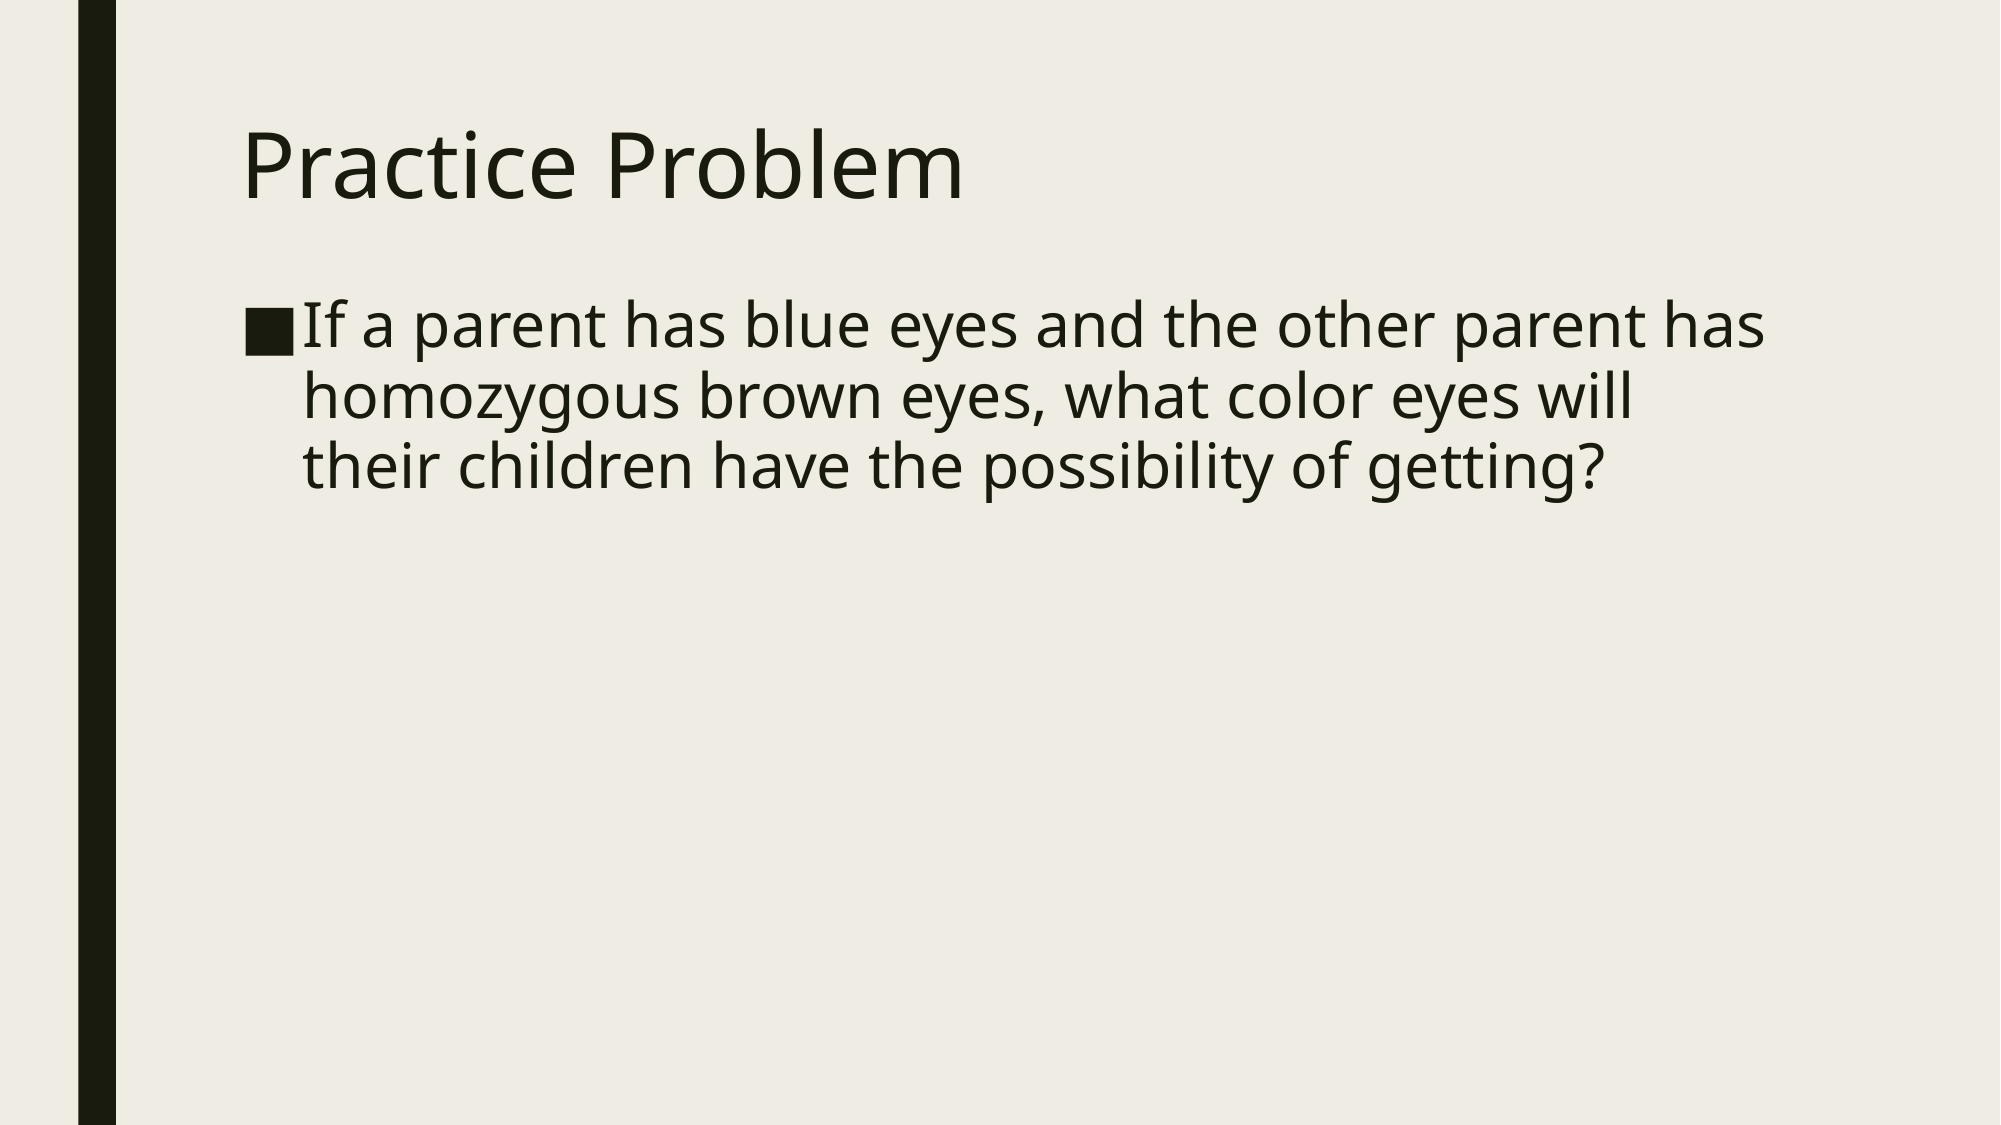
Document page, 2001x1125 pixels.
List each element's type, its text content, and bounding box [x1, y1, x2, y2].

title Practice Problem [225, 112, 1800, 284]
list If a parent has blue eyes and the other parent has homozygous brown eyes, what color eyes will their children have the possibility of getting? [225, 284, 1800, 872]
